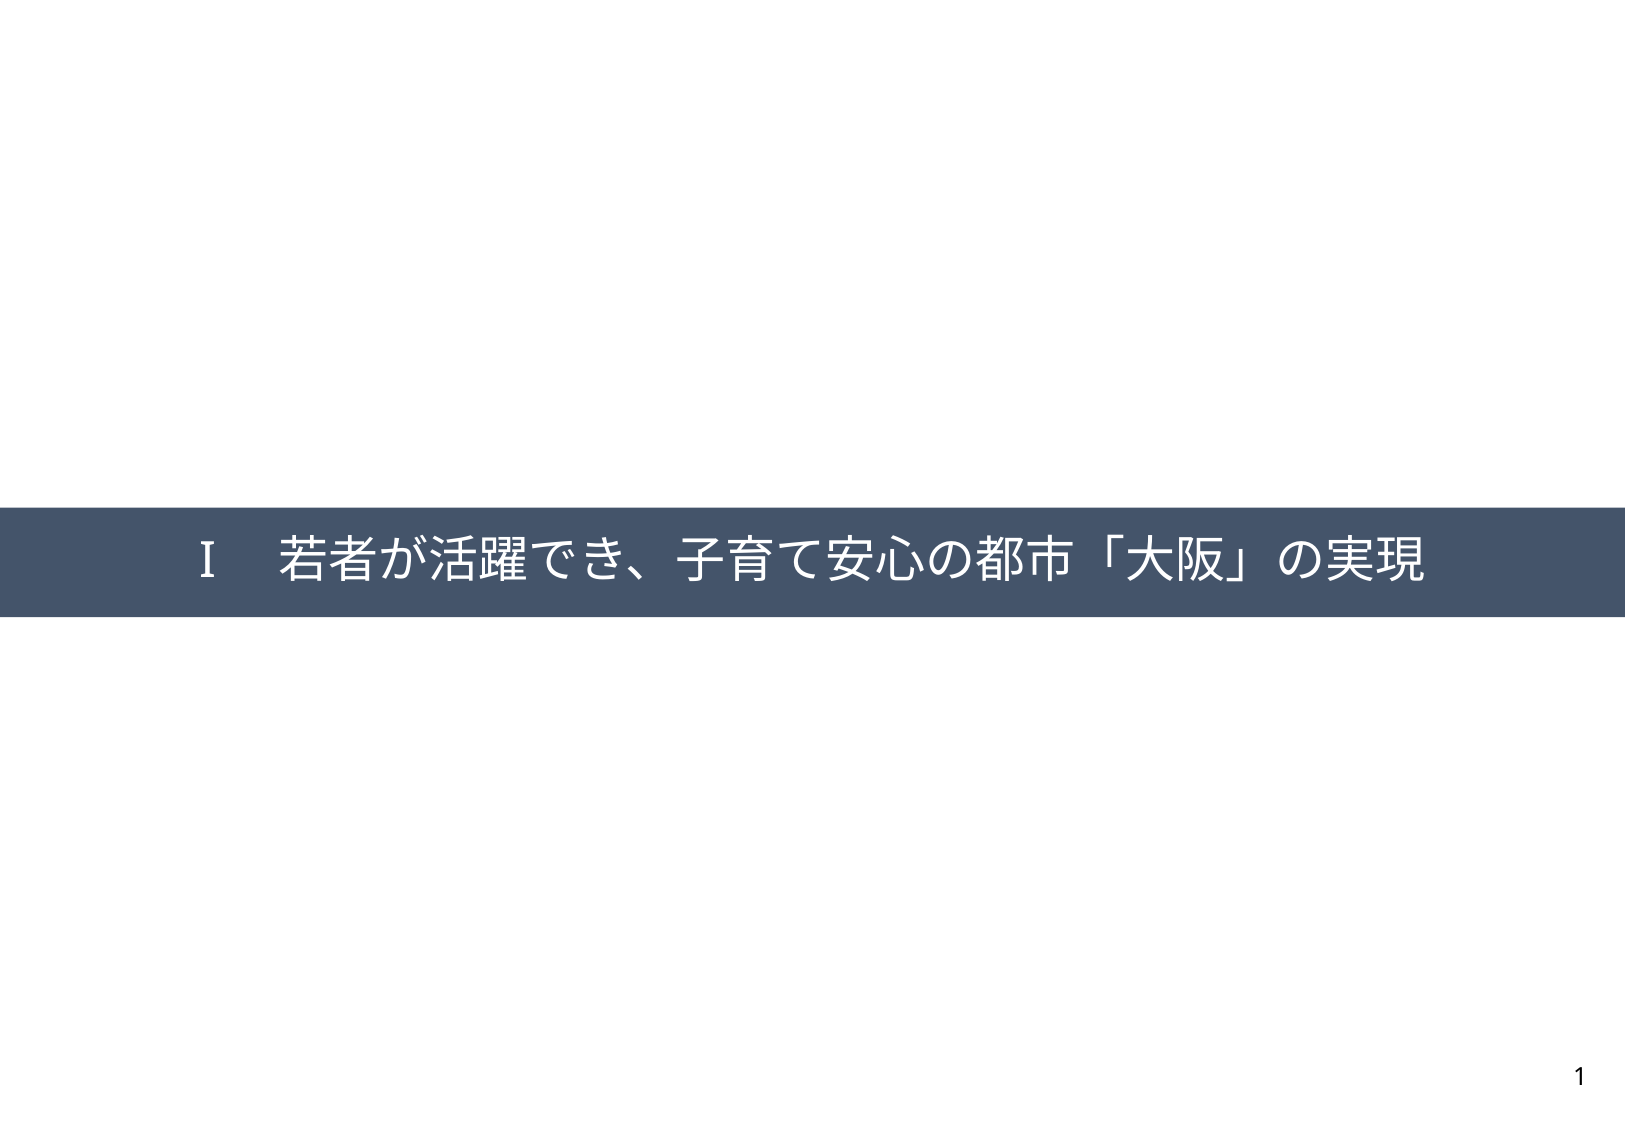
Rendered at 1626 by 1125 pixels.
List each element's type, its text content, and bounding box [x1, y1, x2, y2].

text_box I 若者が活躍でき、子育て安心の都市「大阪」の実現 [0, 507, 1625, 618]
slide_number 1 [1236, 1045, 1603, 1106]
